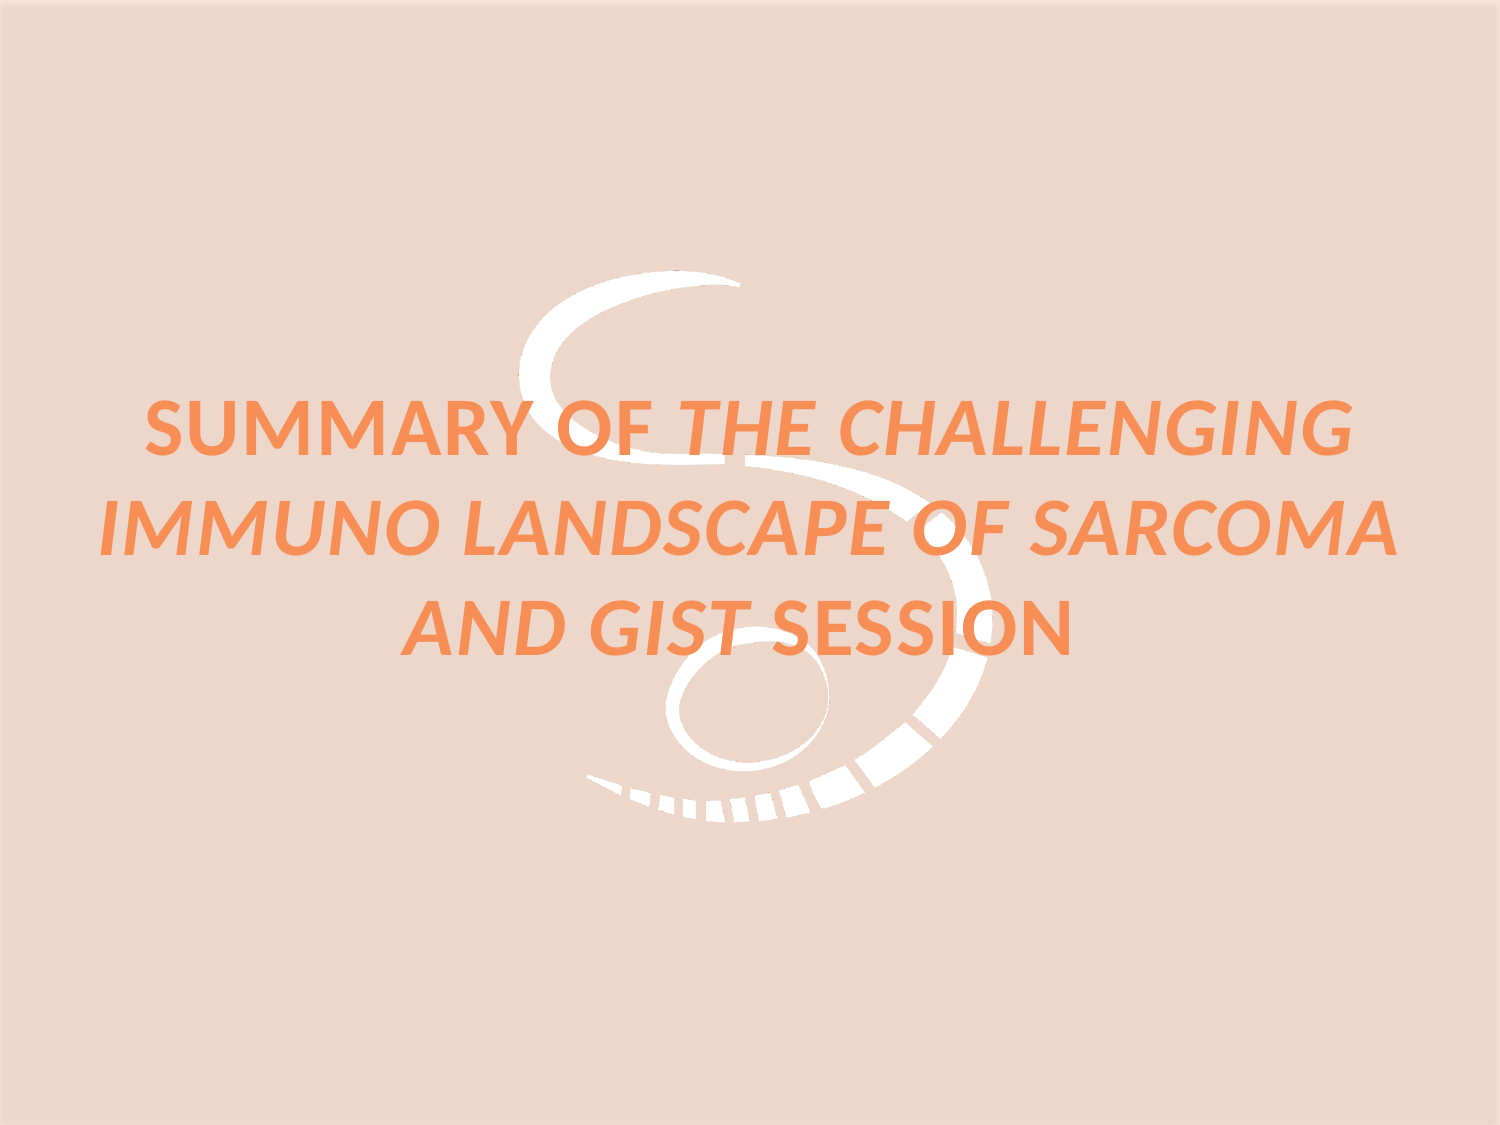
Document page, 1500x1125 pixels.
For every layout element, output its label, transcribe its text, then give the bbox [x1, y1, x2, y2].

title Summary of the challenging immuno landscape of sarcoma and gist session [75, 45, 1425, 1000]
